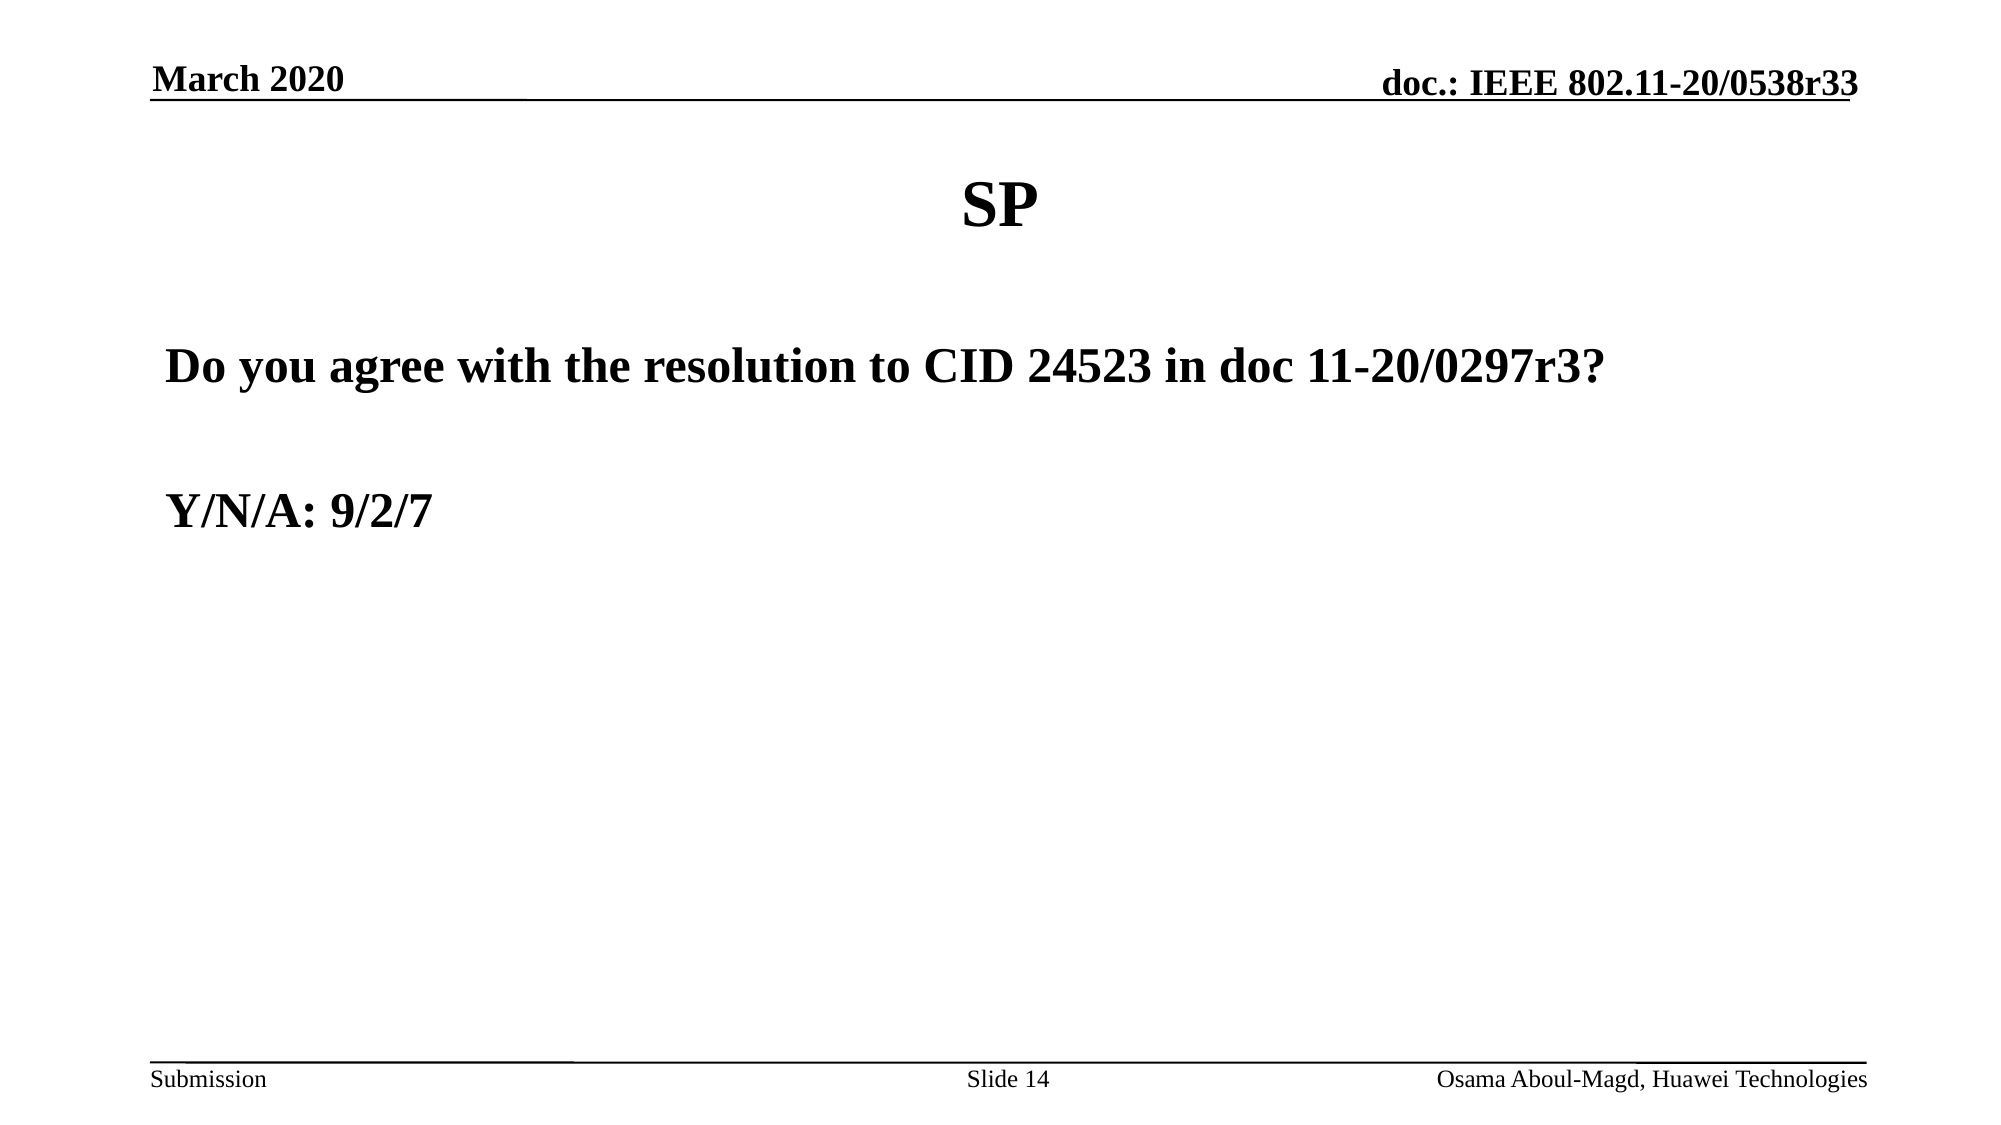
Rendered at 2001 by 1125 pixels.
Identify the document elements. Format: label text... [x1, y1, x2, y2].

footer Osama Aboul-Magd, Huawei Technologies [1171, 1061, 1869, 1093]
slide_number Slide 14 [950, 1061, 1067, 1123]
list Do you agree with the resolution to CID 24523 in doc 11-20/0297r3? Y/N/A: 9/2/7 [149, 324, 1850, 1000]
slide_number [152, 54, 563, 100]
title SP [149, 112, 1850, 288]
